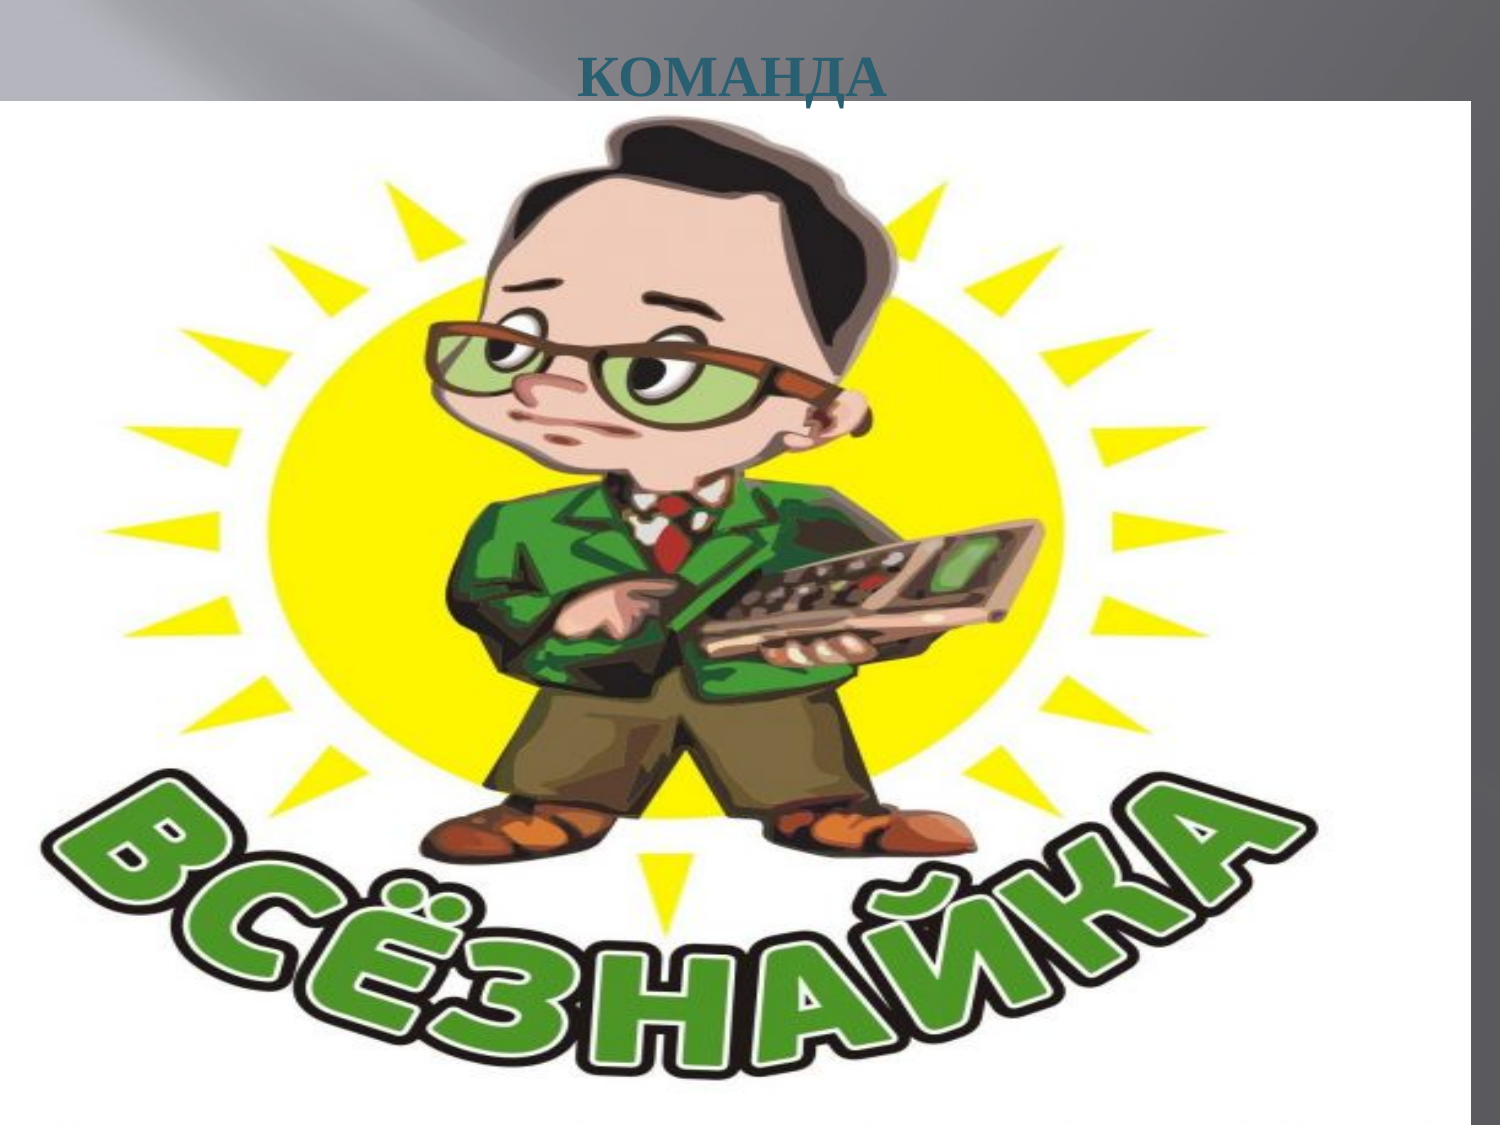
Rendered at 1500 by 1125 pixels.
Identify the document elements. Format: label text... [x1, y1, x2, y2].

picture [0, 101, 1471, 1125]
text_box КОМАНДА [562, 30, 903, 101]
